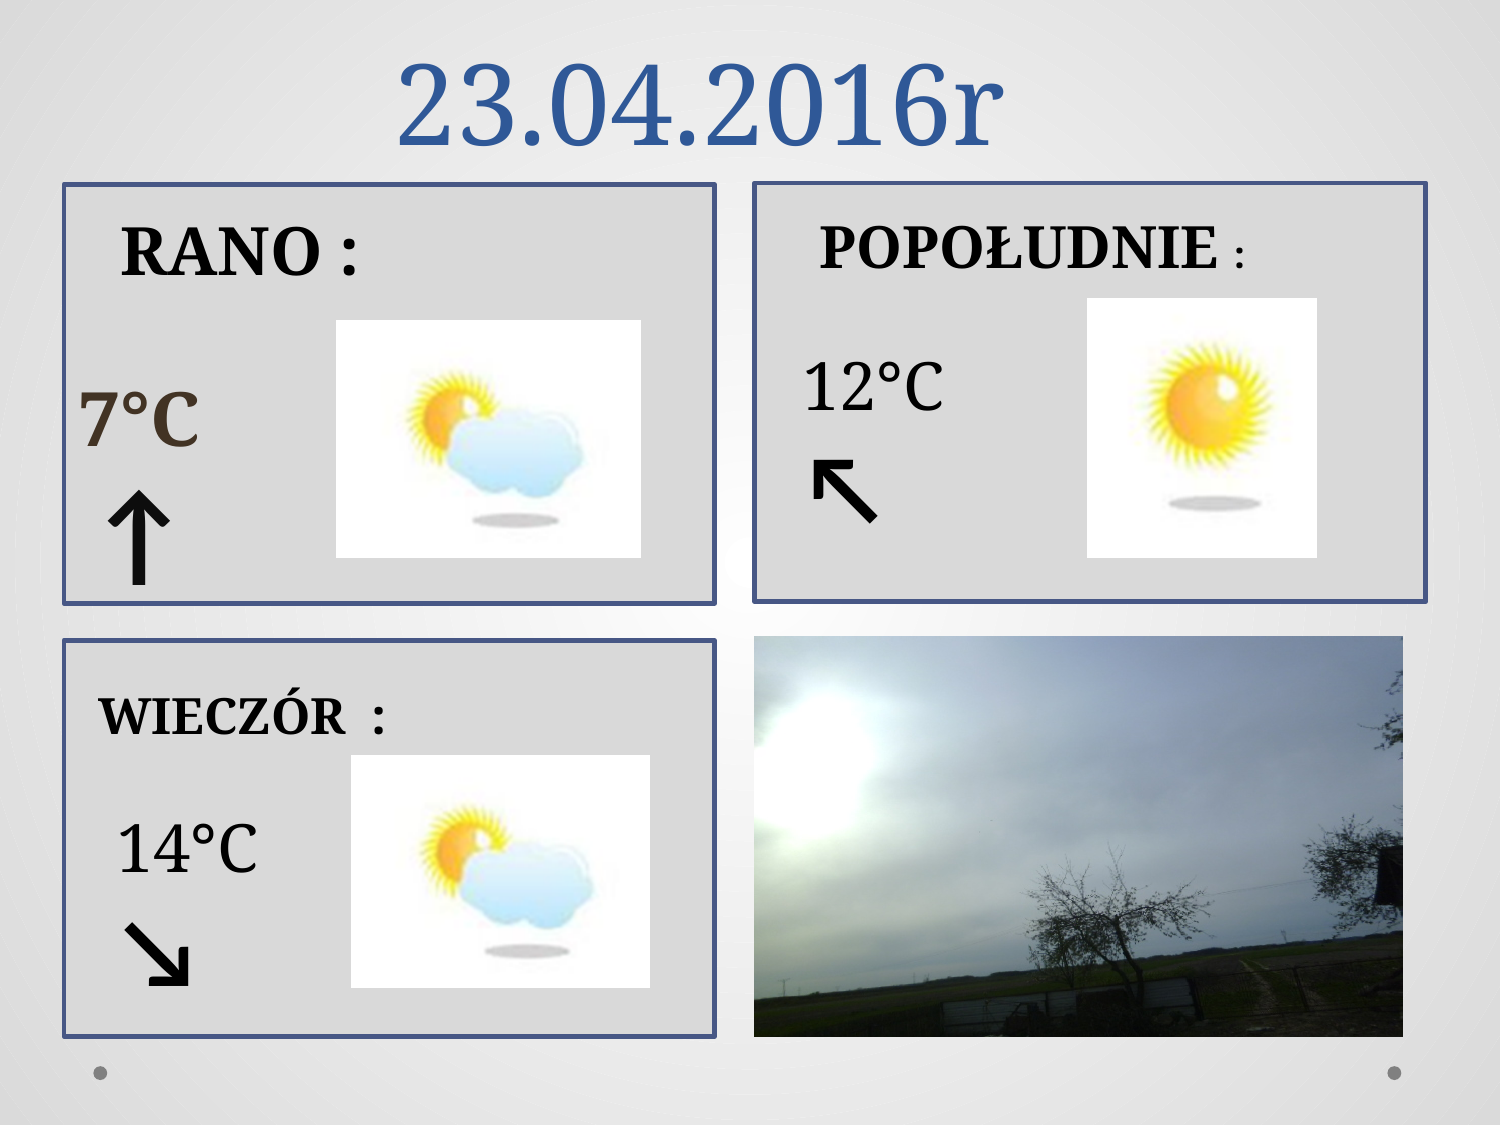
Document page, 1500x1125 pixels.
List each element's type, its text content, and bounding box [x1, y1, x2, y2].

picture [351, 755, 650, 989]
text_box 12°C ↖ [787, 335, 960, 635]
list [754, 636, 1403, 1037]
title 23.04.2016r [39, 0, 1390, 176]
picture [1087, 298, 1317, 558]
text_box [62, 638, 717, 1039]
text_box [752, 181, 1428, 604]
text_box RANO : [105, 192, 395, 298]
text_box 7°C ↑ [62, 182, 717, 606]
text_box POPOŁUDNIE : [804, 203, 1261, 333]
text_box 14°C ↘ [101, 798, 274, 1059]
text_box WIECZÓR : [83, 676, 415, 752]
picture [336, 320, 641, 558]
